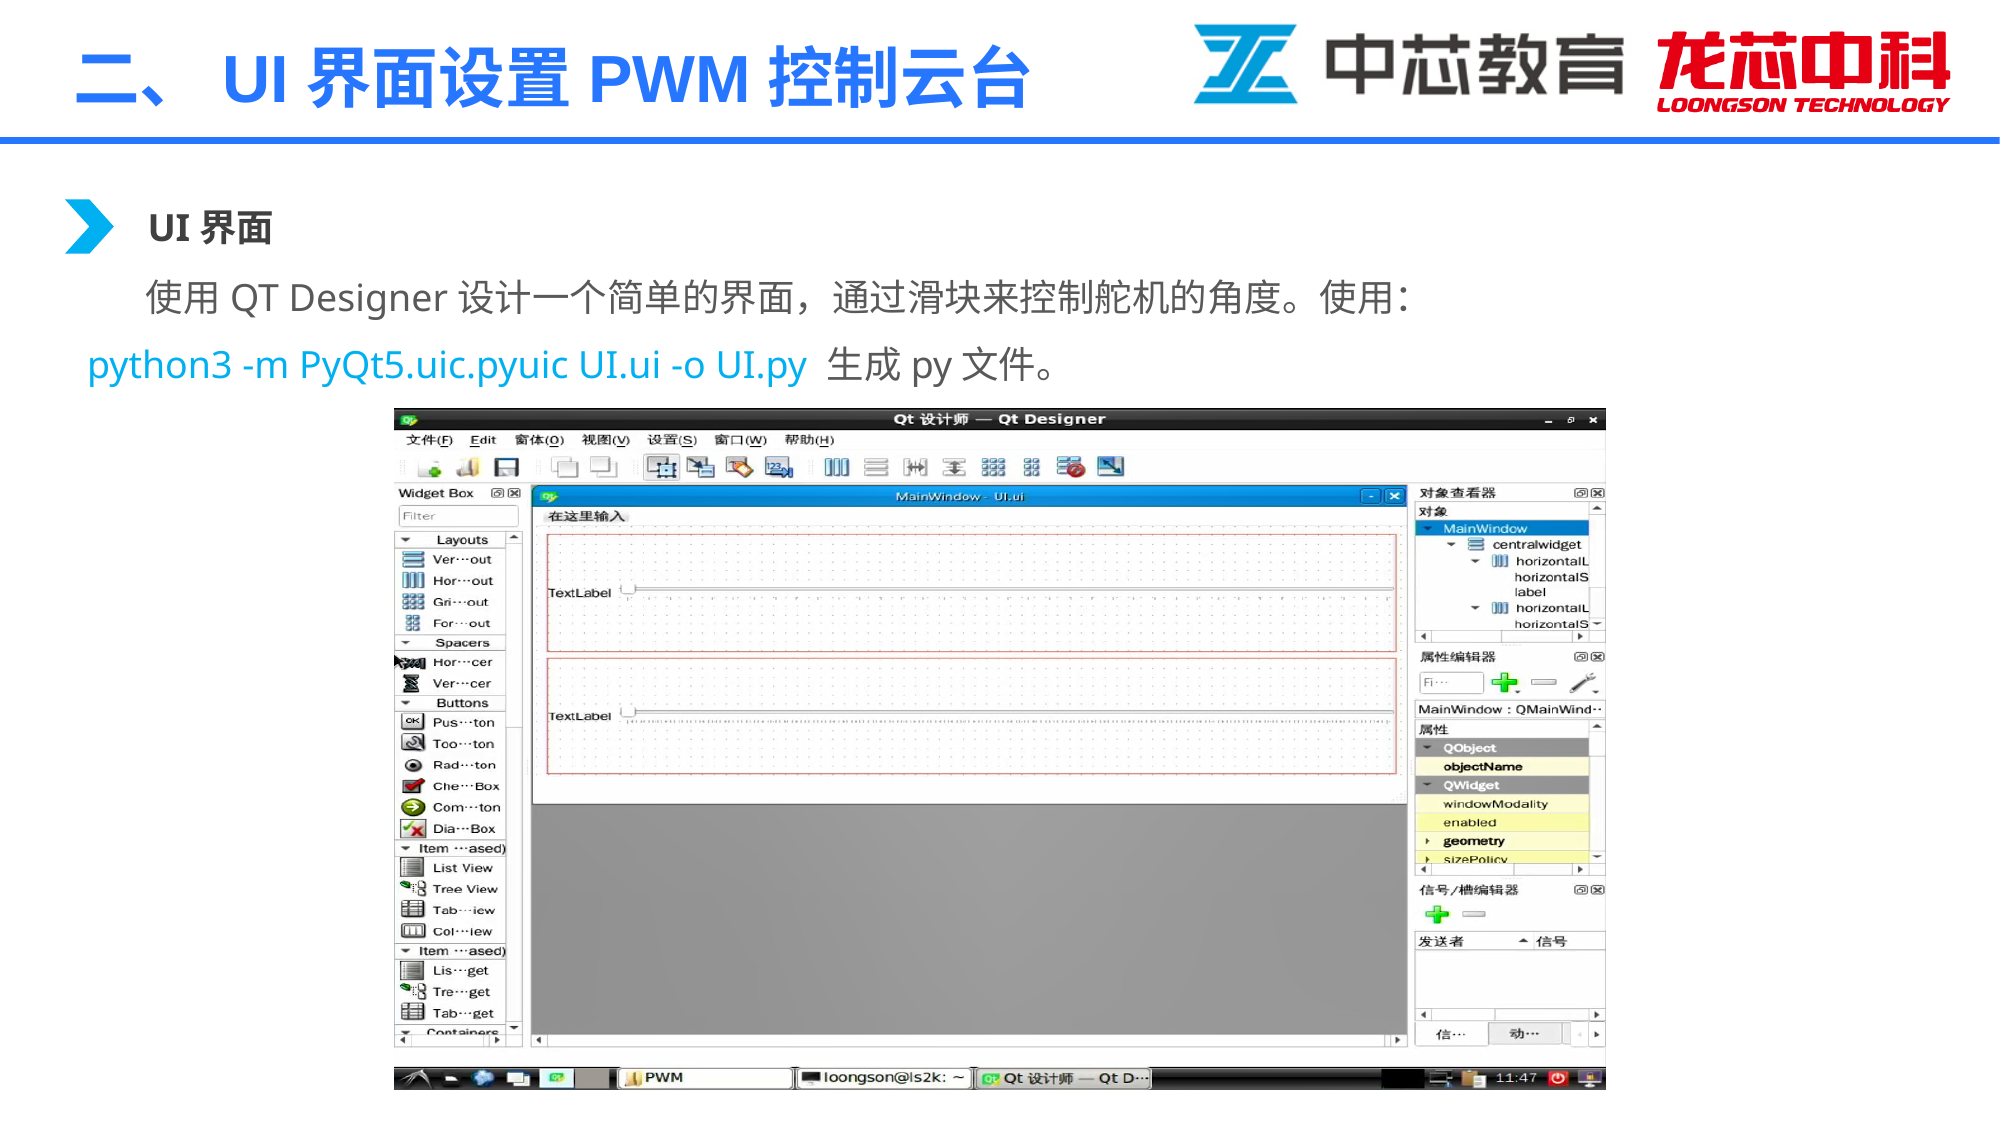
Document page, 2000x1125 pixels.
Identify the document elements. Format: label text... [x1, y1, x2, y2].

picture [1164, 0, 1652, 130]
text_box 二、UI界面设置PWM控制云台 [58, 21, 1159, 130]
picture [1655, 26, 1951, 114]
text_box UI界面 [132, 196, 290, 257]
text_box [63, 197, 116, 256]
picture [394, 408, 1606, 1091]
text_box 使用QT Designer设计一个简单的界面，通过滑块来控制舵机的角度。使用： python3 -m PyQt5.uic.pyuic UI.ui -o UI.py 生成py文件。 [62, 243, 1863, 394]
